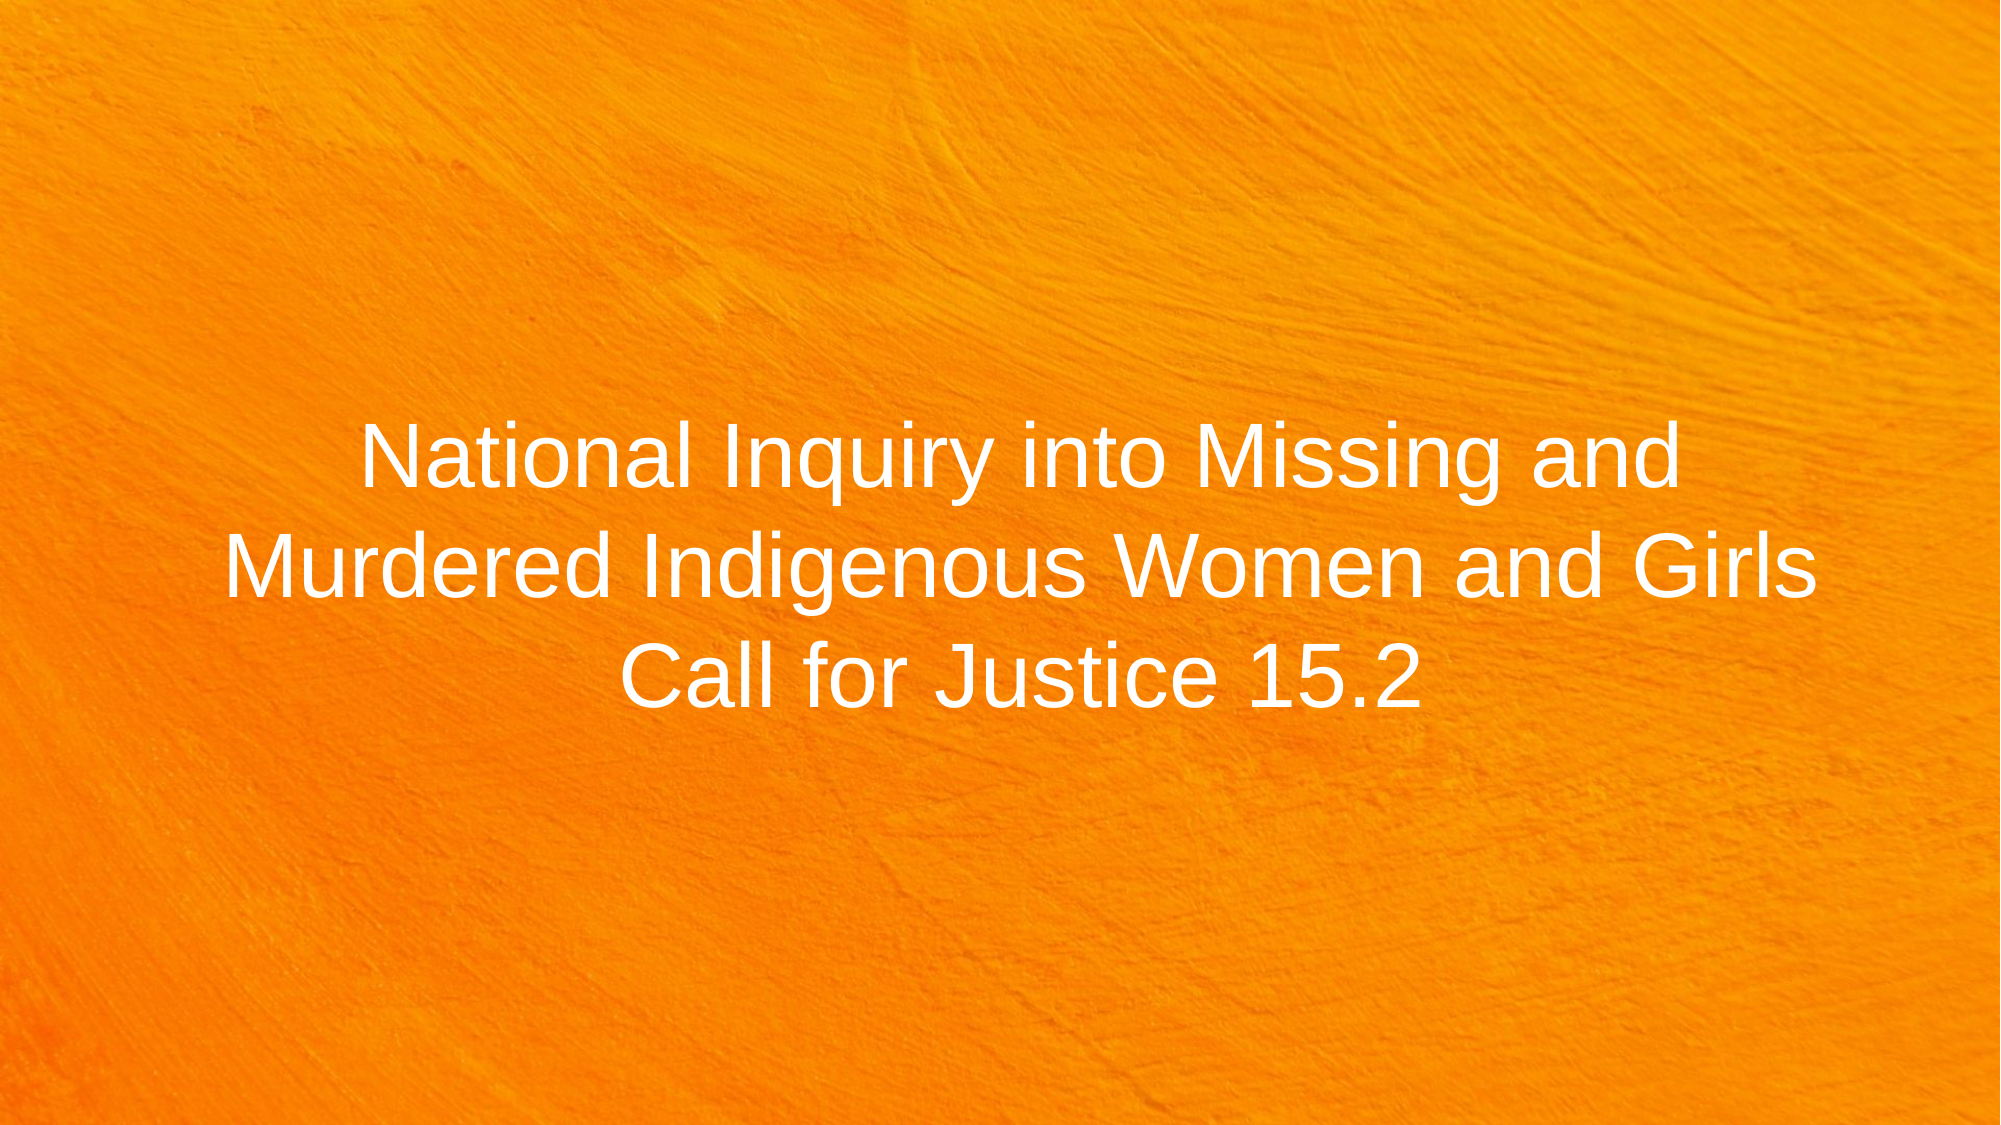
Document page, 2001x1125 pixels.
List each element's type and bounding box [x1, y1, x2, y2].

list [0, 0, 2000, 1125]
